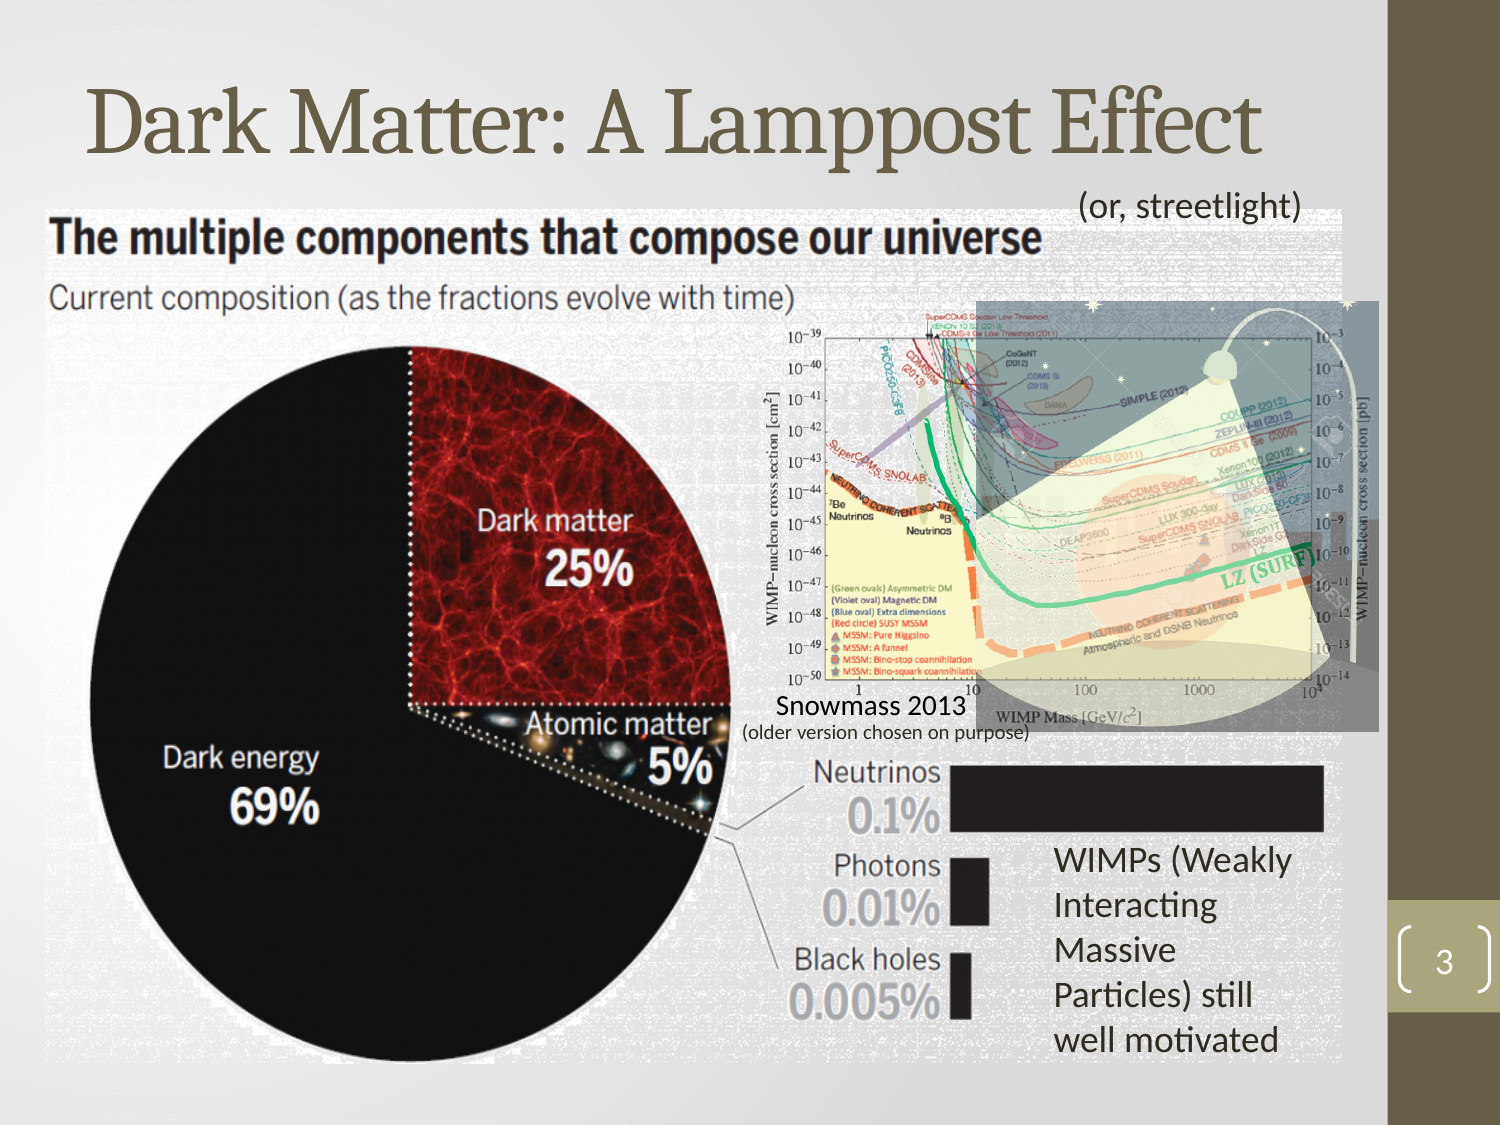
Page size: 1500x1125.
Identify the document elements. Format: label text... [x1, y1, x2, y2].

picture [44, 209, 1380, 1065]
title Dark Matter: A Lamppost Effect [69, 21, 1405, 210]
text_box (or, streetlight) [1062, 173, 1318, 202]
slide_number 3 [1397, 925, 1492, 994]
